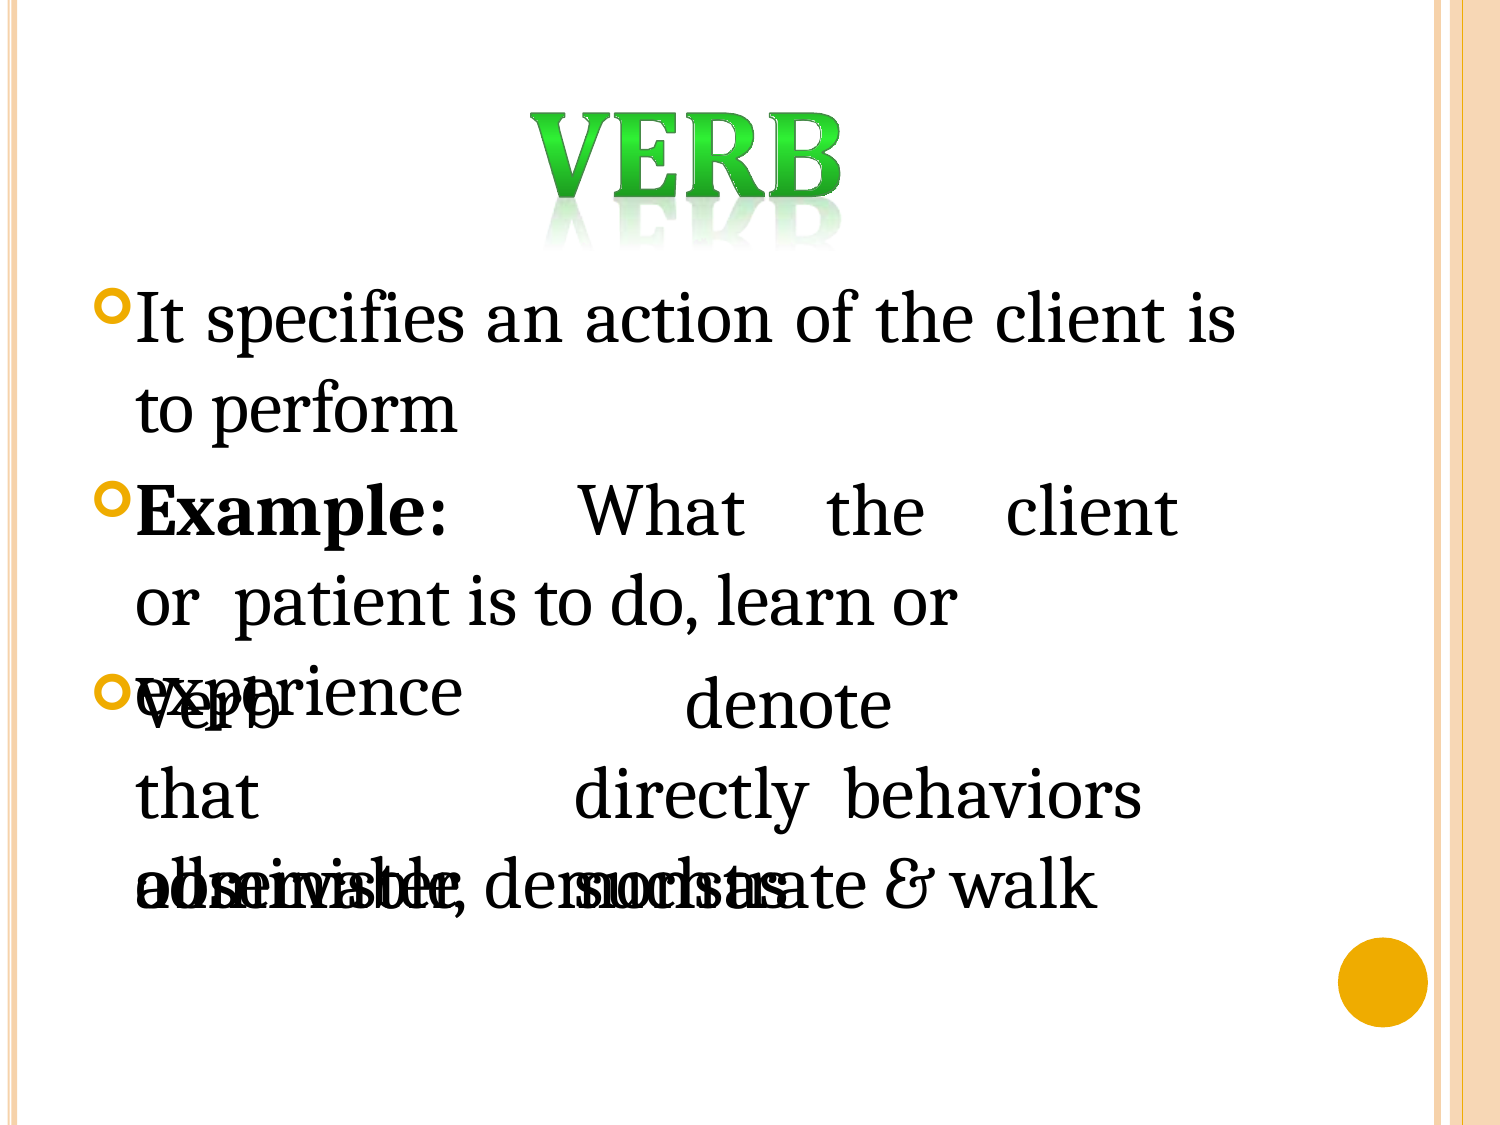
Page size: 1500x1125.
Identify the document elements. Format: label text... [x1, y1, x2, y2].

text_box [529, 112, 843, 251]
text_box It specifies an action of the client is to perform Example: What the client or patient is to do, learn or experience [87, 265, 1288, 731]
text_box denote directly behaviors such as [572, 651, 1288, 924]
text_box Verb that observable [87, 651, 552, 924]
text_box administer, demonstrate & walk [132, 831, 1155, 924]
